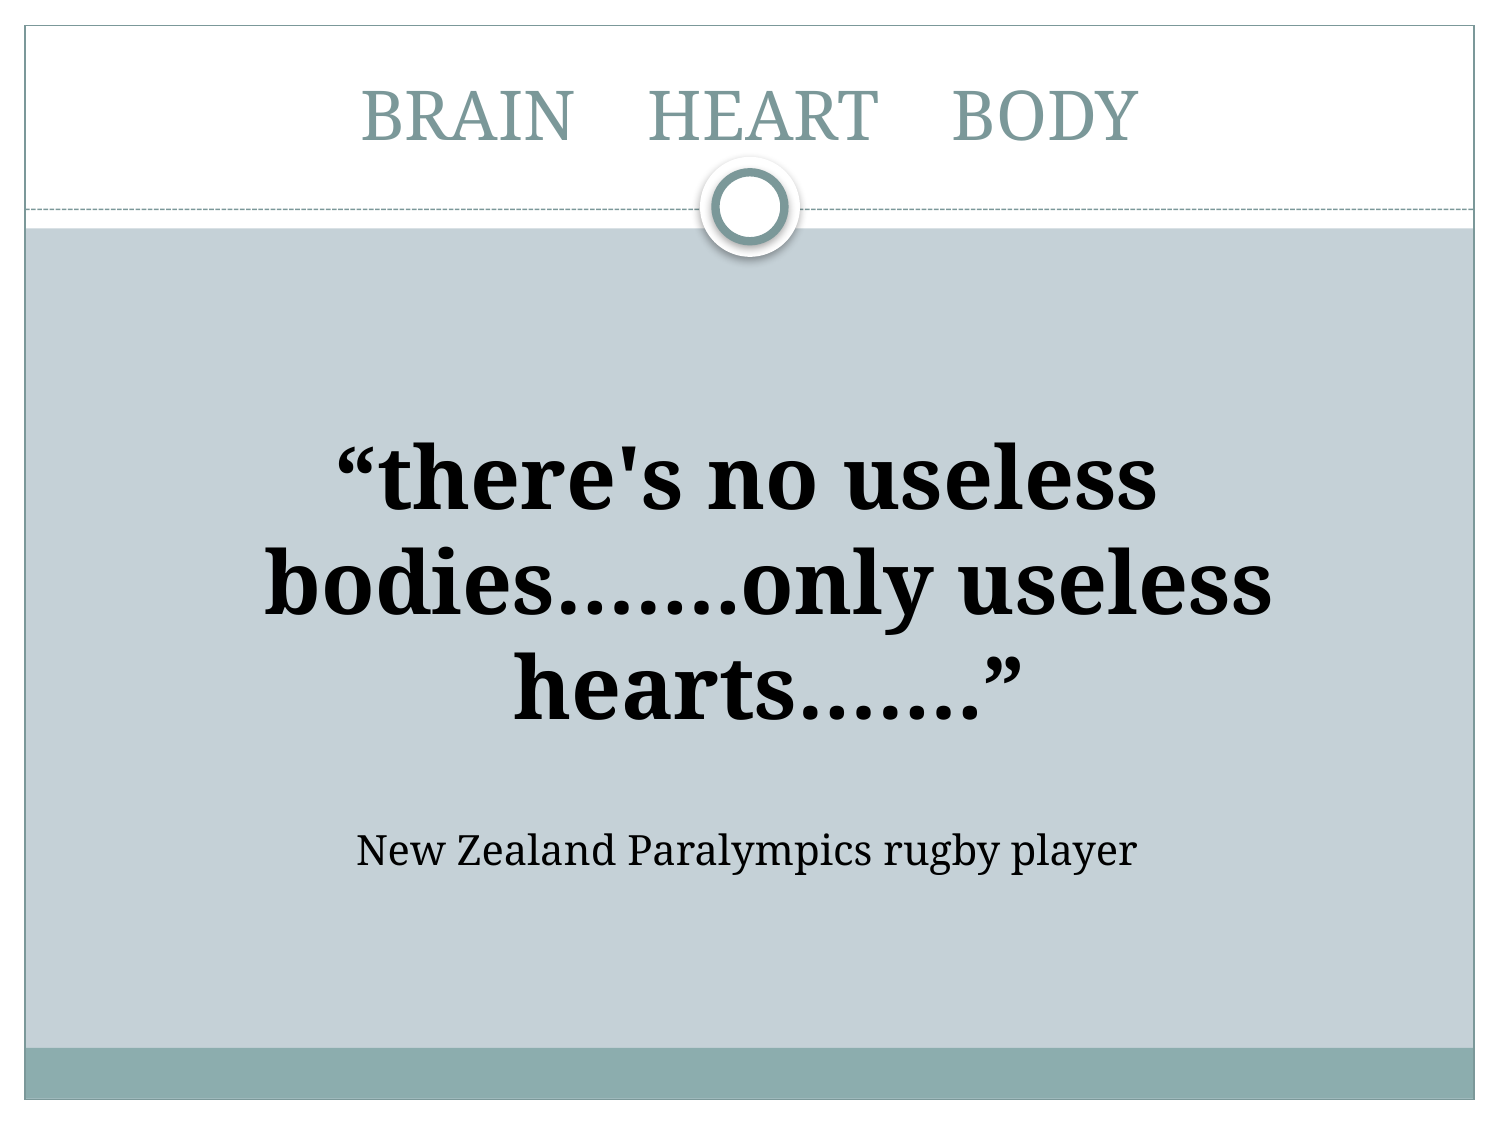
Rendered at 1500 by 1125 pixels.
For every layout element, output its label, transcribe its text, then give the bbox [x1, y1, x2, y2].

list “there's no useless bodies…….only useless hearts…….” New Zealand Paralympics rugby player [49, 250, 1445, 1001]
title BRAIN HEART BODY [49, 37, 1450, 162]
